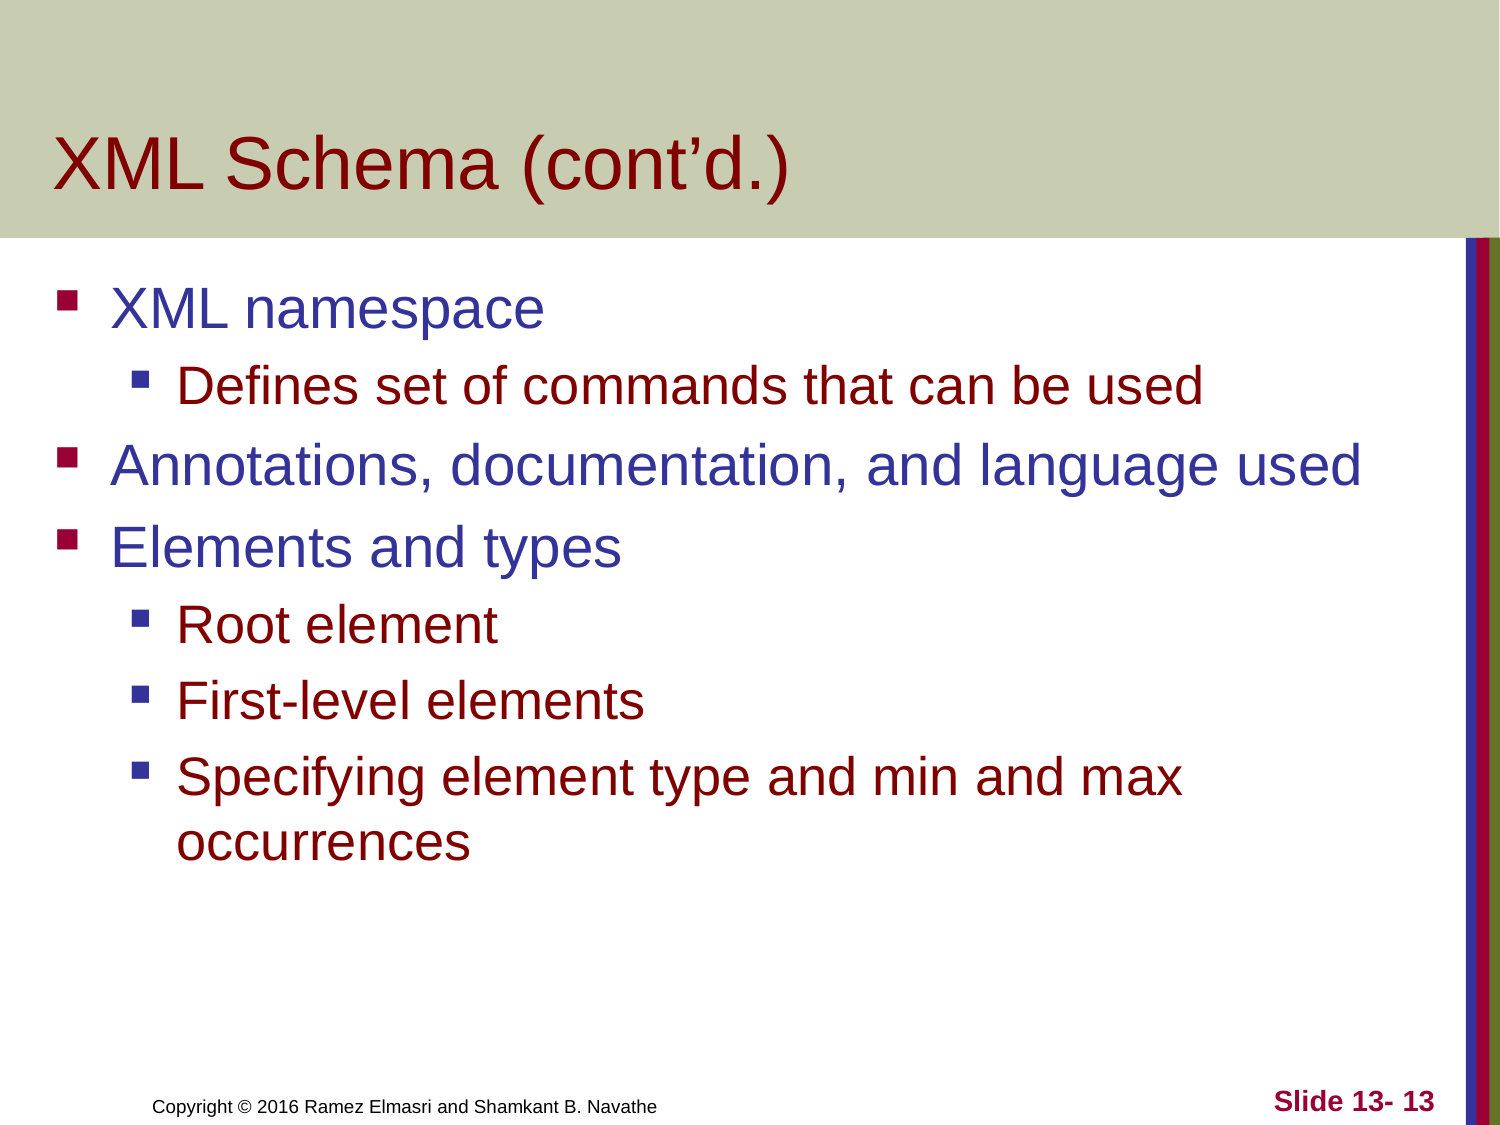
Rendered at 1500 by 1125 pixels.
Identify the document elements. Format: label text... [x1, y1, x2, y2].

title XML Schema (cont’d.) [37, 49, 1317, 213]
list XML namespace Defines set of commands that can be used Annotations, documentation, and language used Elements and types Root element First-level elements Specifying element type and min and max occurrences [39, 262, 1400, 1013]
slide_number Slide 13- 13 [1137, 1049, 1451, 1125]
